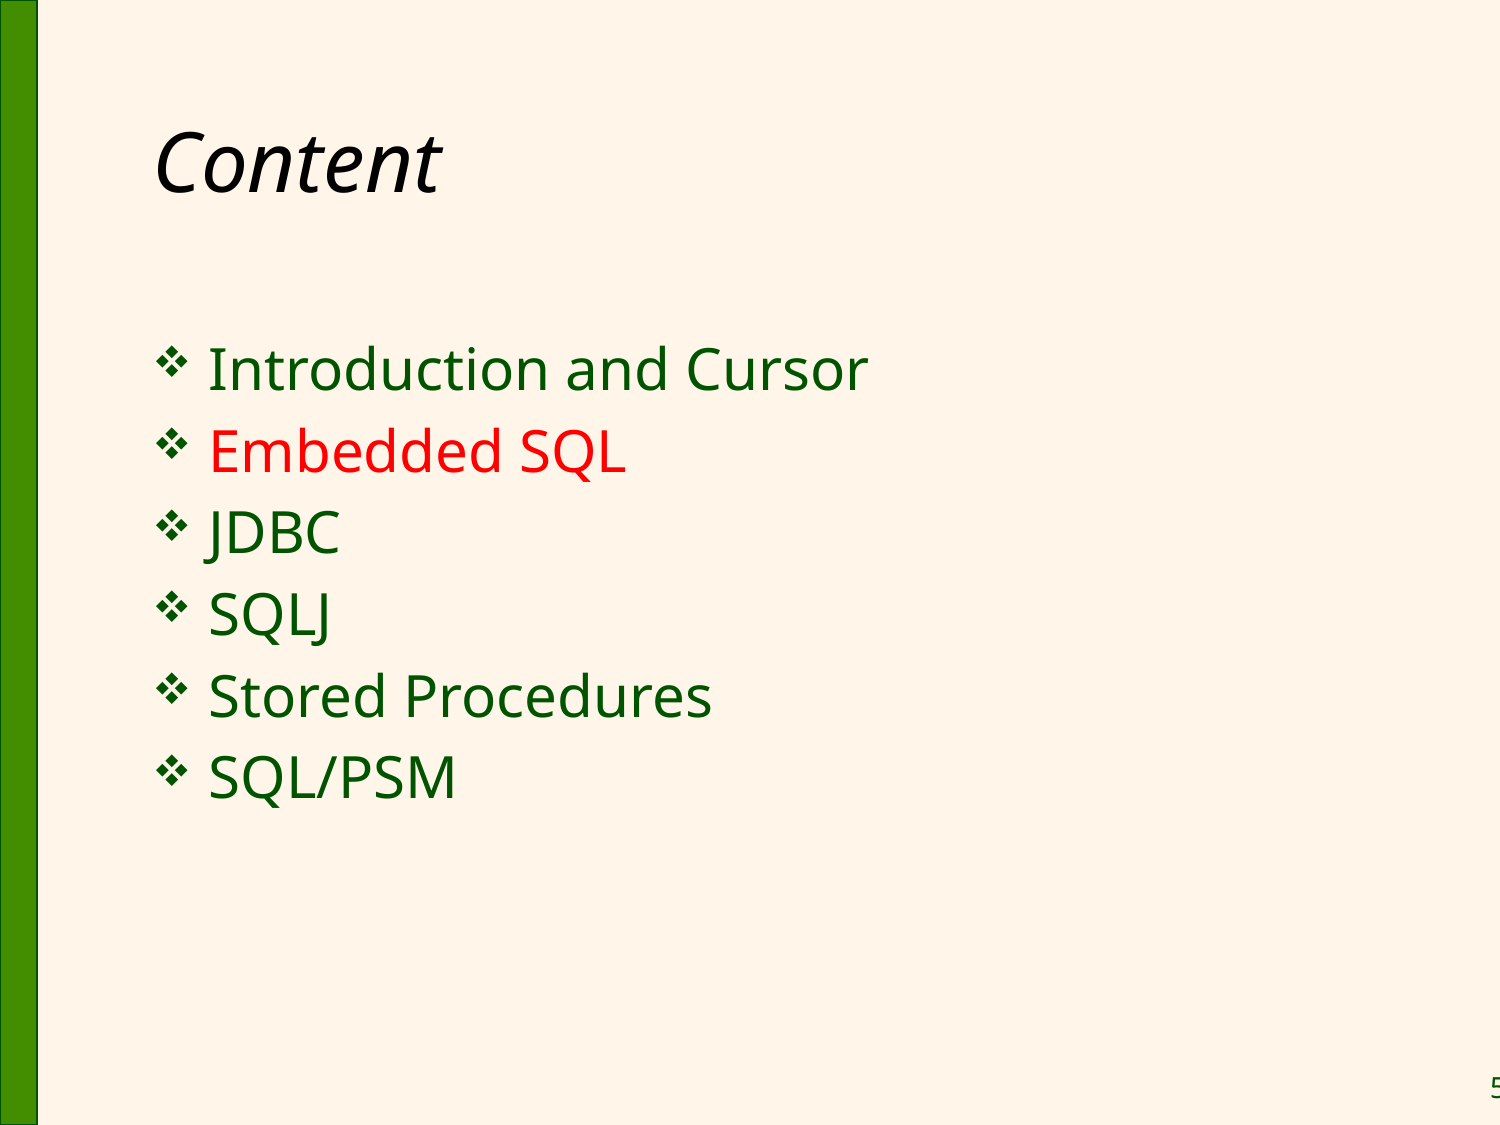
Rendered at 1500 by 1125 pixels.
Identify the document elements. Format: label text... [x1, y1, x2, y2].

title Content [137, 68, 1413, 251]
list Introduction and Cursor Embedded SQL JDBC SQLJ Stored Procedures SQL/PSM [137, 324, 1413, 994]
